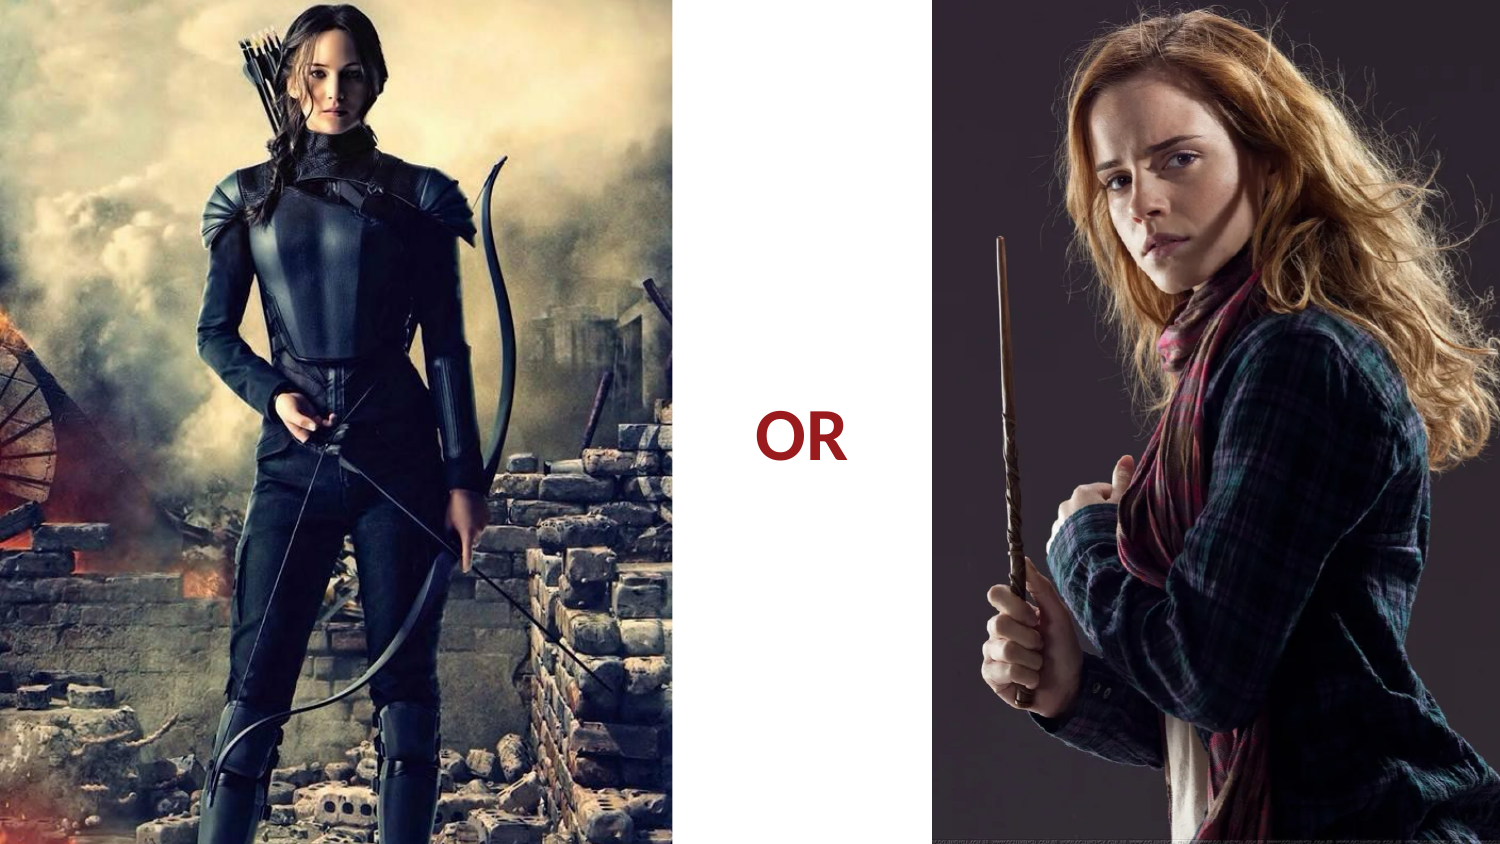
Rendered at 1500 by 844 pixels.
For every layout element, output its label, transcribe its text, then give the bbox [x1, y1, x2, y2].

title OR [686, 334, 919, 476]
picture [0, 0, 1500, 844]
